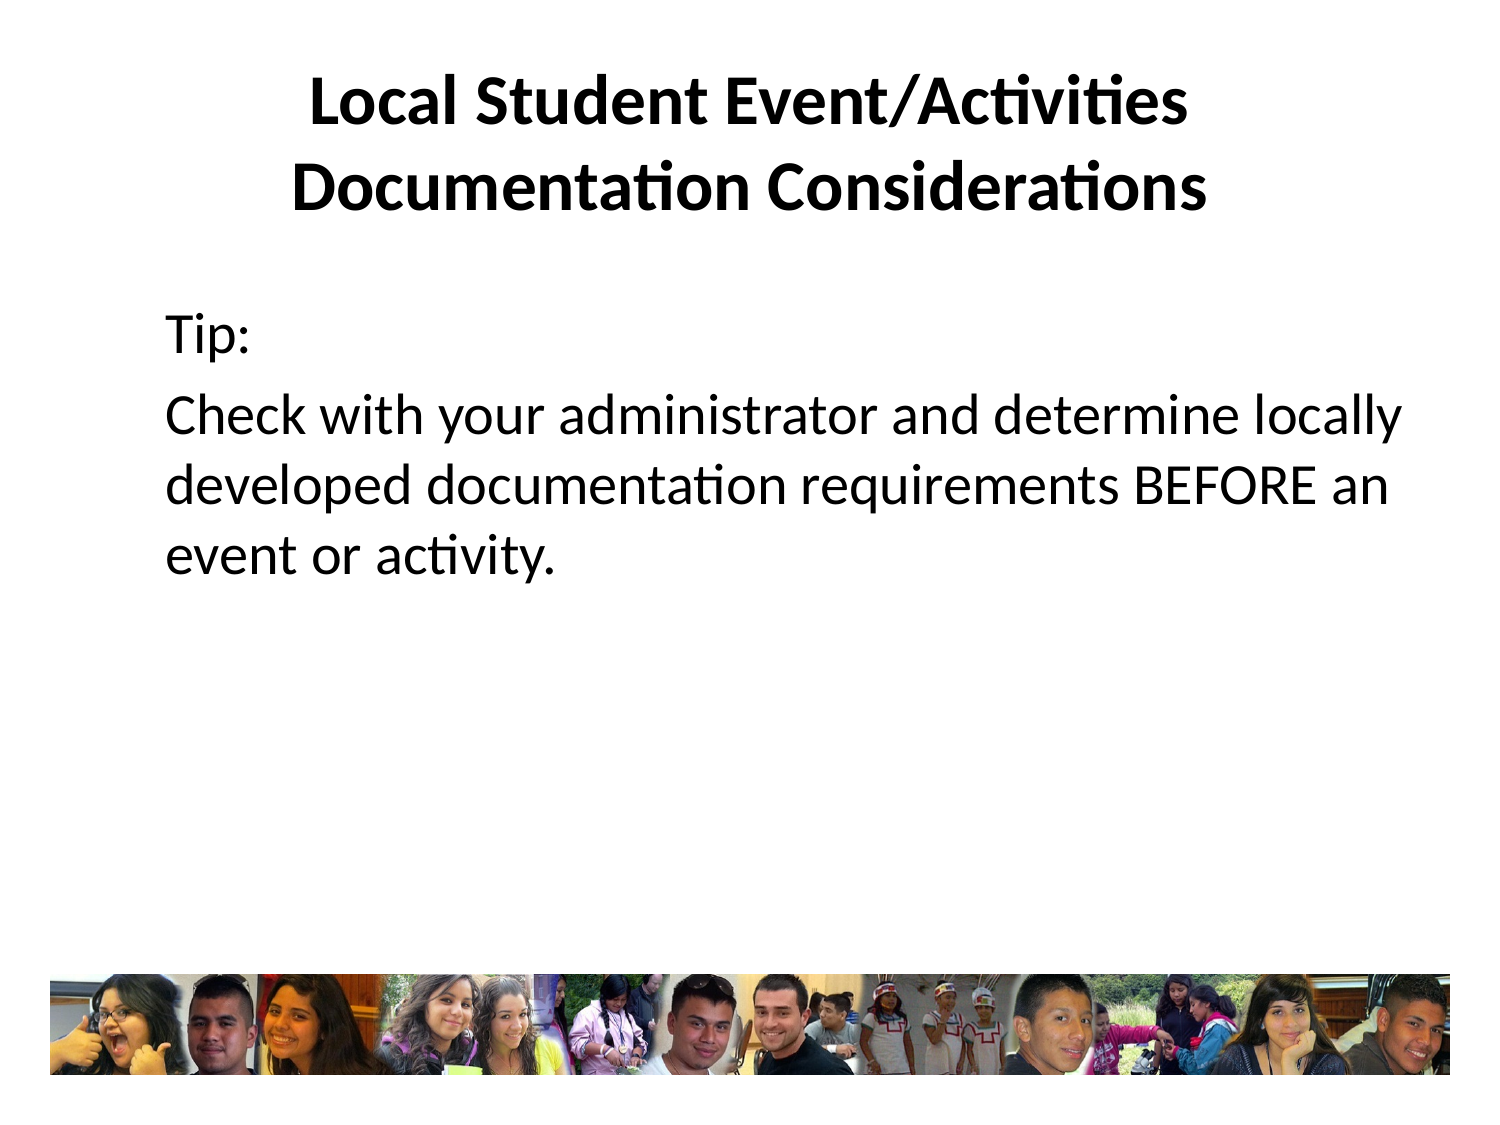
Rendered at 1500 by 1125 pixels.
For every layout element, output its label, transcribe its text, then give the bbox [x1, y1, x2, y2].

picture [49, 974, 1451, 1076]
list Tip: Check with your administrator and determine locally developed documentation requirements BEFORE an event or activity. [75, 287, 1425, 973]
title Local Student Event/Activities Documentation Considerations [75, 45, 1425, 233]
